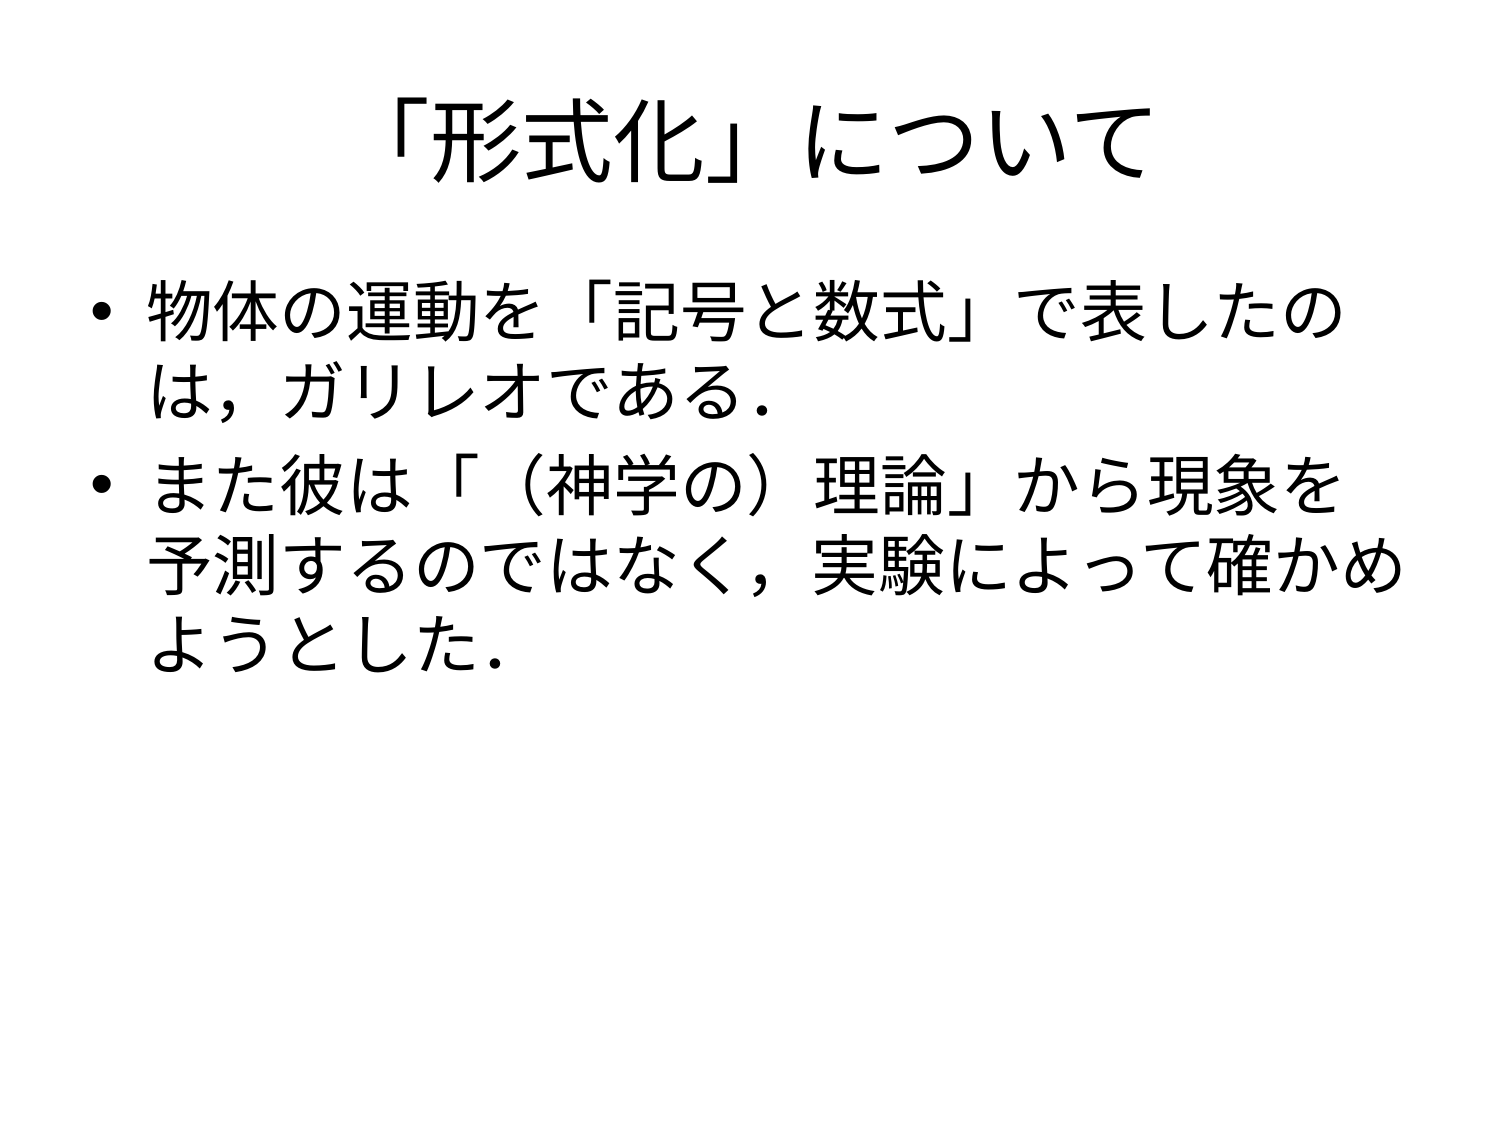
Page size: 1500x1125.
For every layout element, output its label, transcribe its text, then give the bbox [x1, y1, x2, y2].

title 「形式化」について [75, 45, 1425, 233]
list 物体の運動を「記号と数式」で表したのは，ガリレオである． また彼は「（神学の）理論」から現象を予測するのではなく，実験によって確かめようとした． [75, 262, 1425, 1005]
